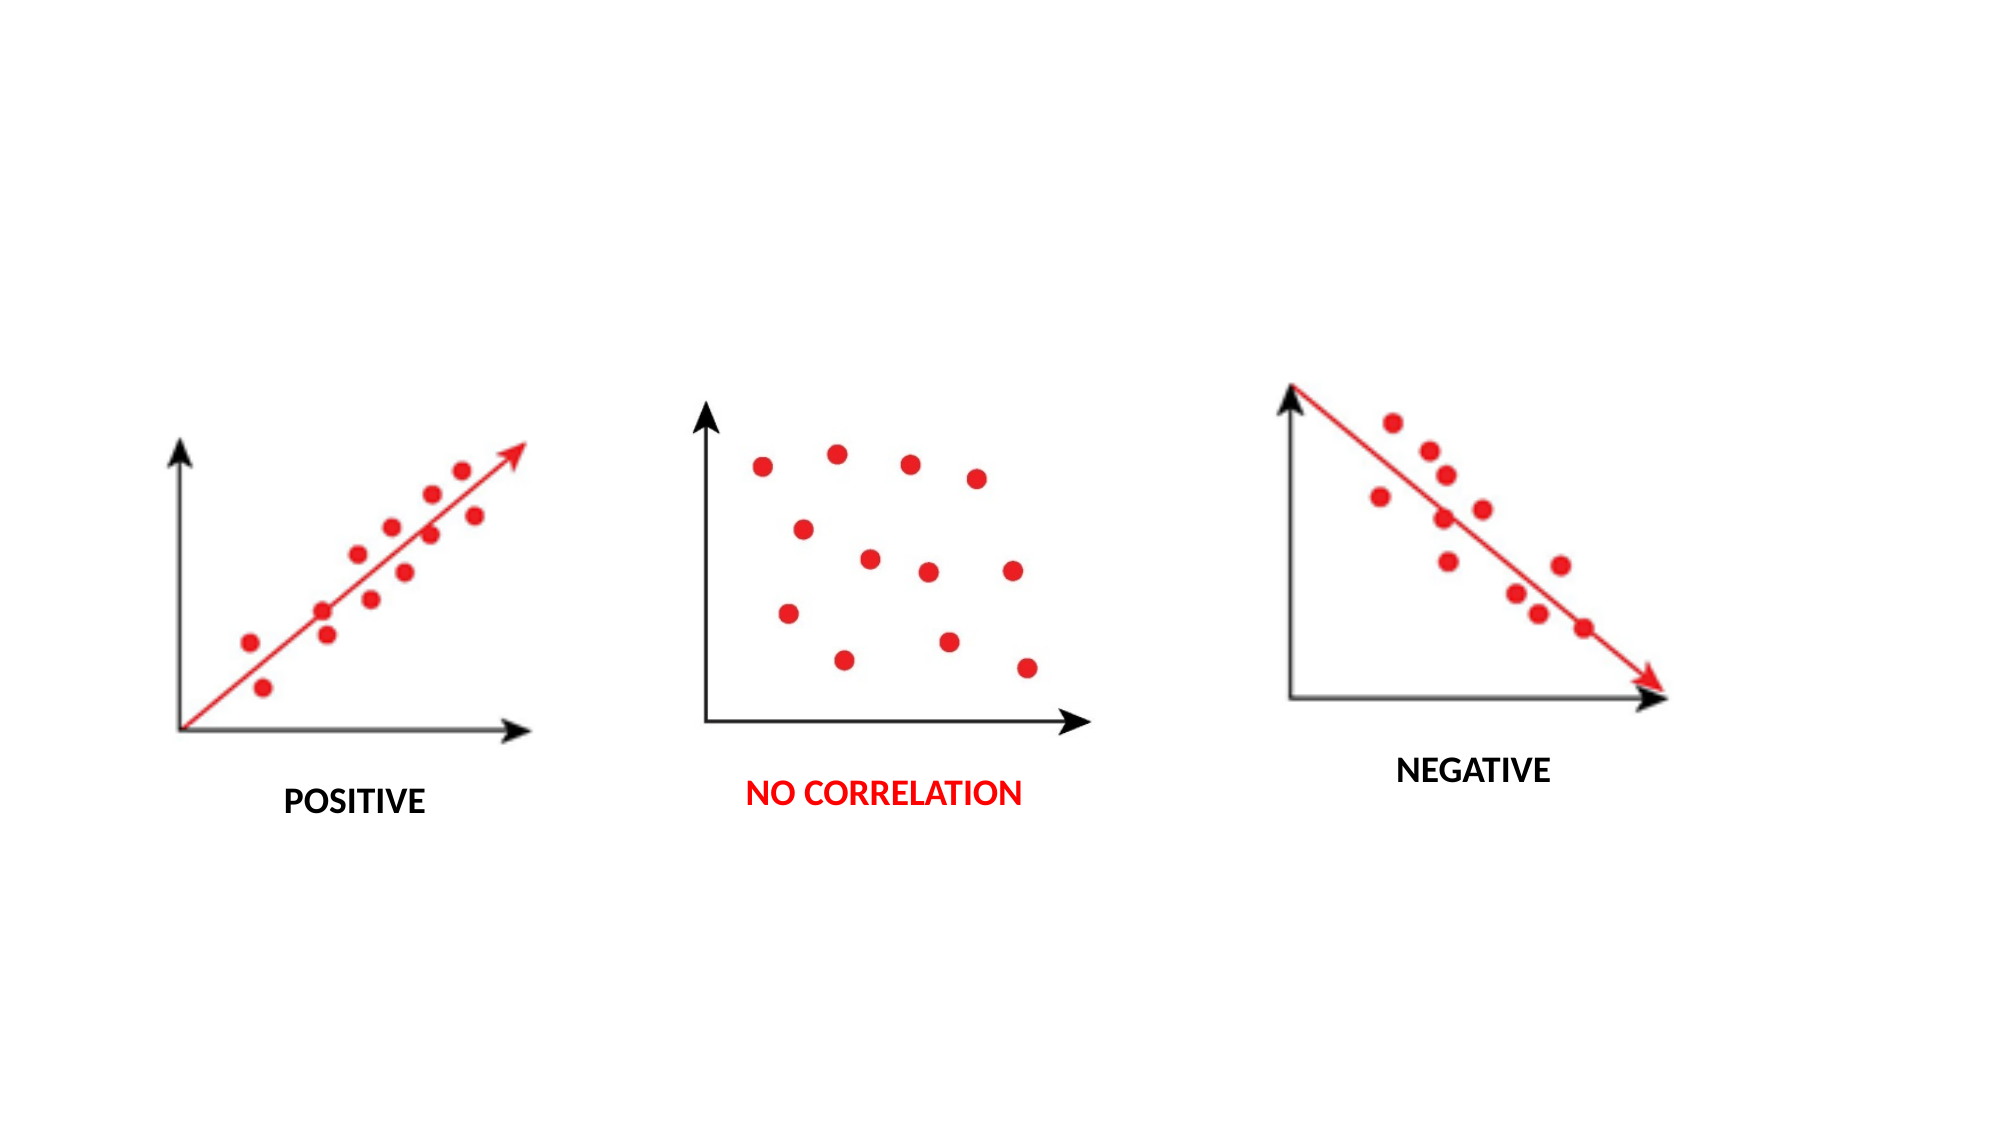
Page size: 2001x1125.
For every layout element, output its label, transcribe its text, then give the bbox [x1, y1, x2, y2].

text_box NEGATIVE [1310, 740, 1637, 798]
picture [143, 391, 567, 773]
text_box POSITIVE [192, 773, 518, 829]
picture [685, 391, 1095, 740]
text_box NO CORRELATION [721, 760, 1048, 821]
picture [1269, 349, 1678, 740]
